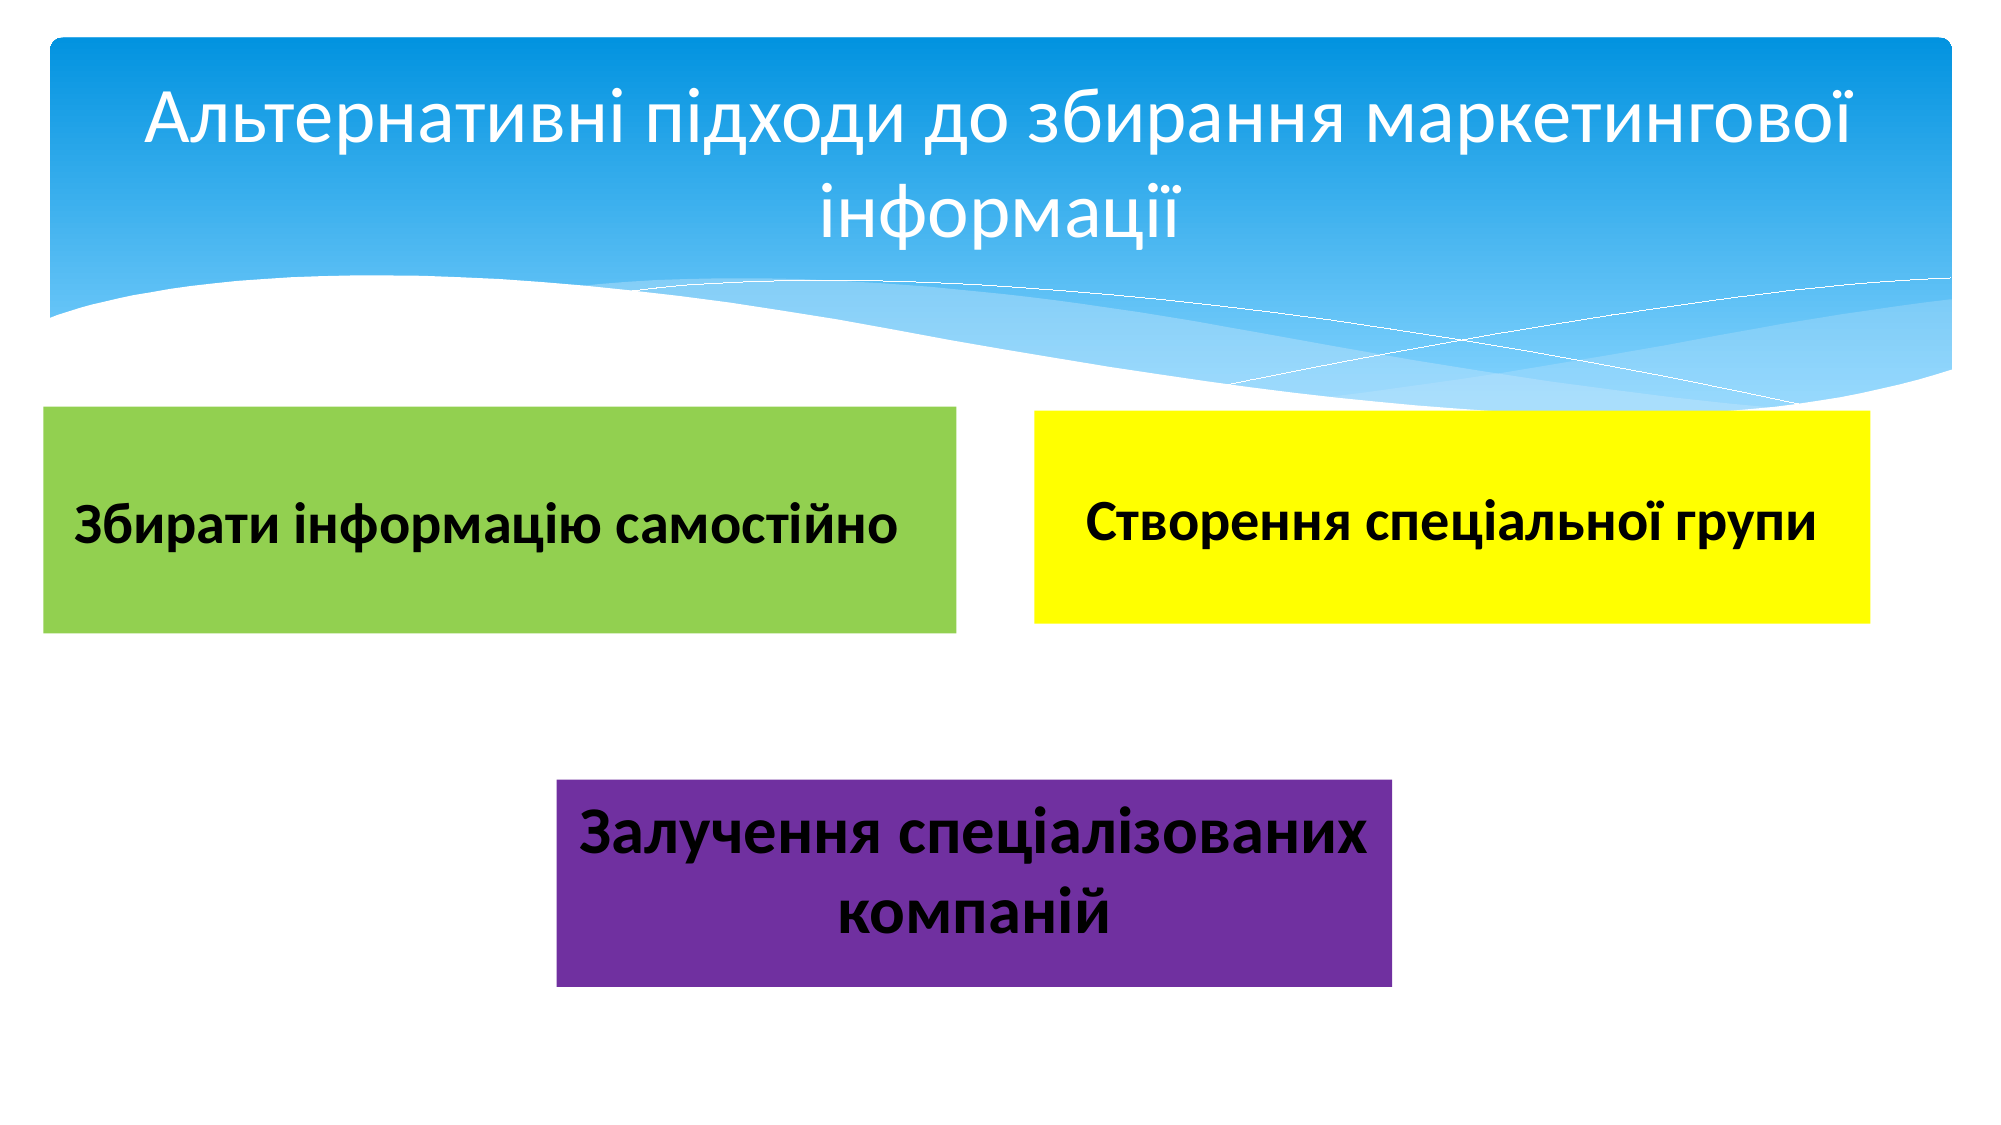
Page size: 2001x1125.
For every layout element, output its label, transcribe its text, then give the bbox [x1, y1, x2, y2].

list Створення спеціальної групи [1034, 410, 1871, 624]
title Альтернативні підходи до збирання маркетингової інформації [99, 55, 1900, 261]
list Збирати інформацію самостійно [43, 406, 957, 634]
list Залучення спеціалізованих компаній [556, 779, 1393, 987]
